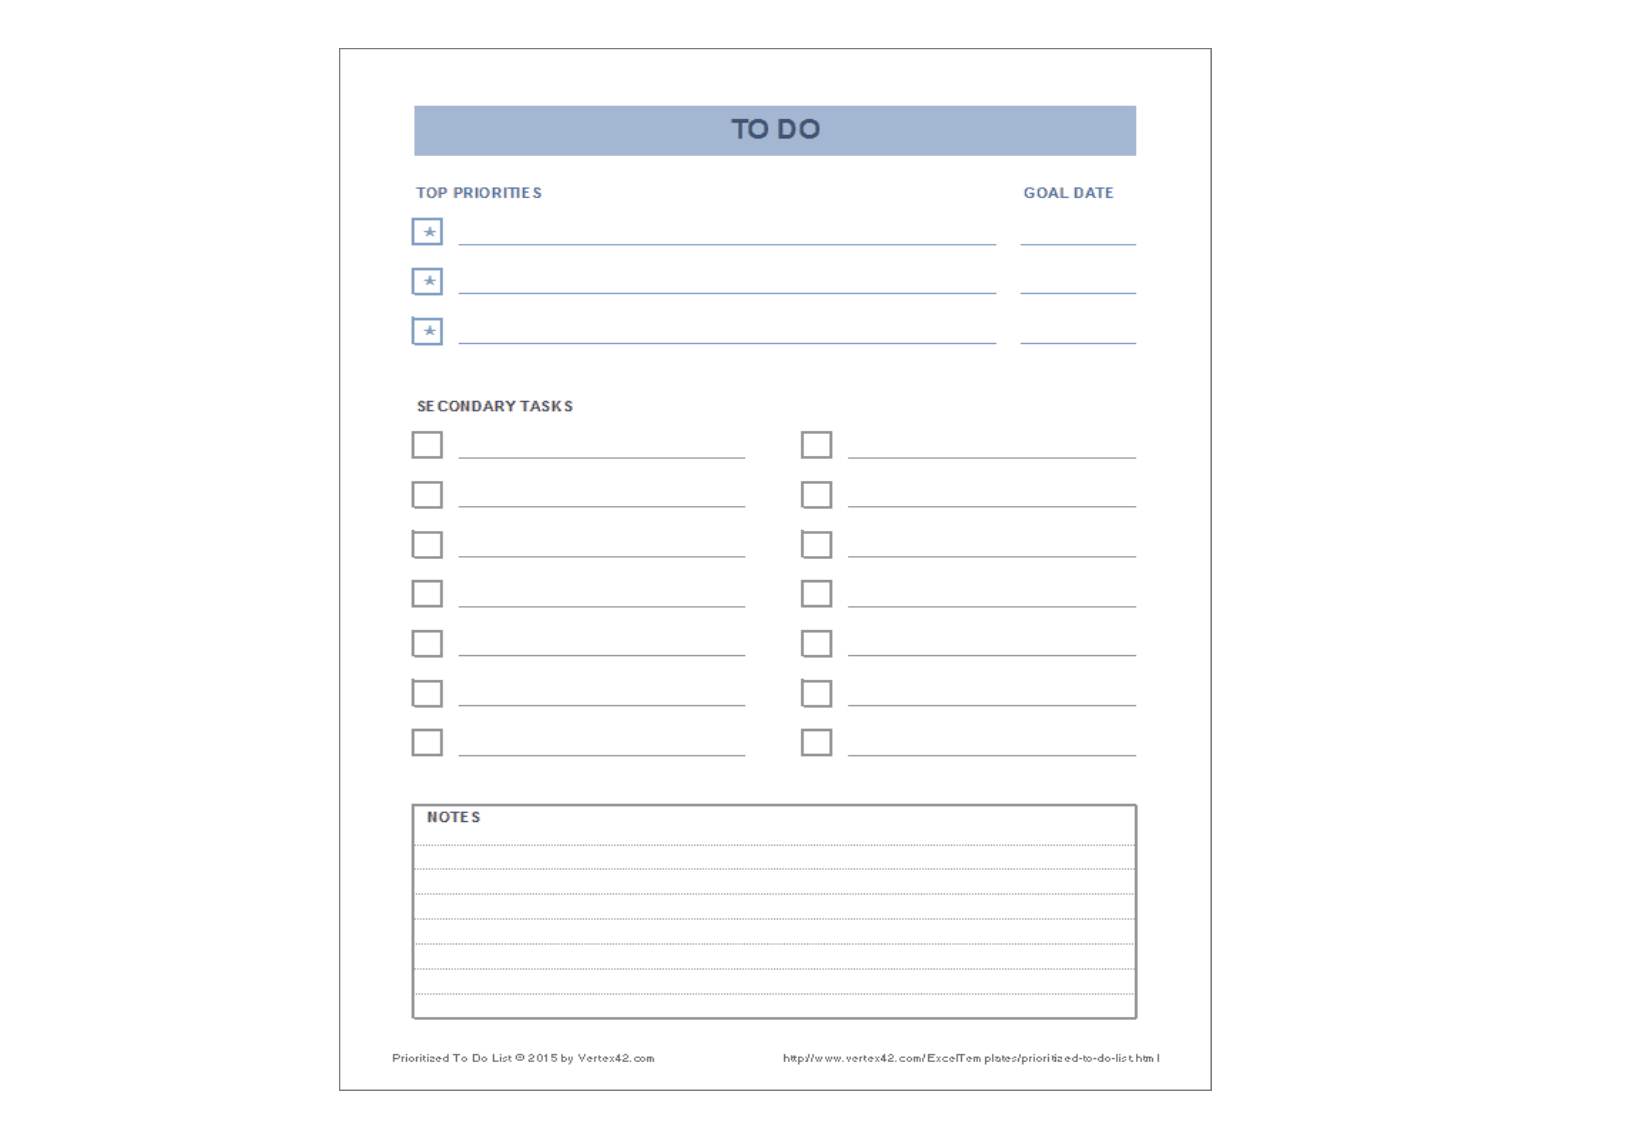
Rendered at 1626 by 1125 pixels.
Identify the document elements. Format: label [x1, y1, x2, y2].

list [339, 47, 1213, 1091]
